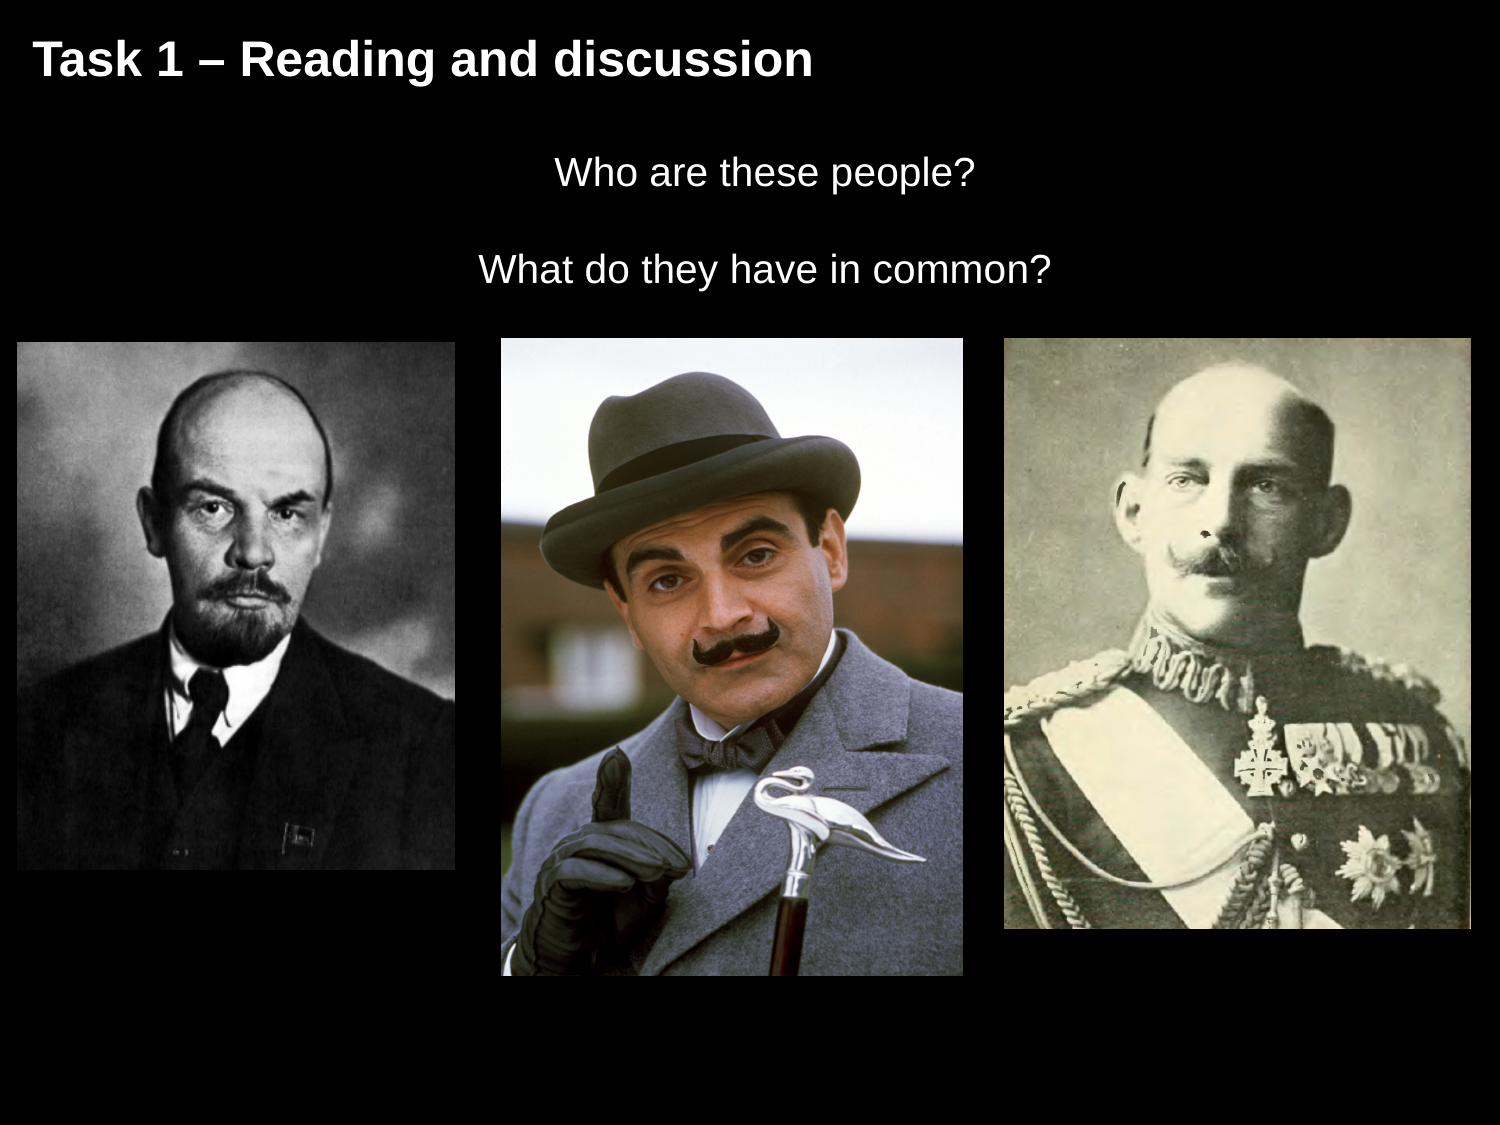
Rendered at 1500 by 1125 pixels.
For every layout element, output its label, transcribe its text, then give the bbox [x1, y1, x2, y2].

picture [1004, 337, 1471, 929]
picture [501, 337, 963, 977]
text_box Task 1 – Reading and discussion [17, 19, 1117, 94]
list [17, 342, 455, 870]
title Who are these people? What do they have in common? [0, 137, 1500, 300]
